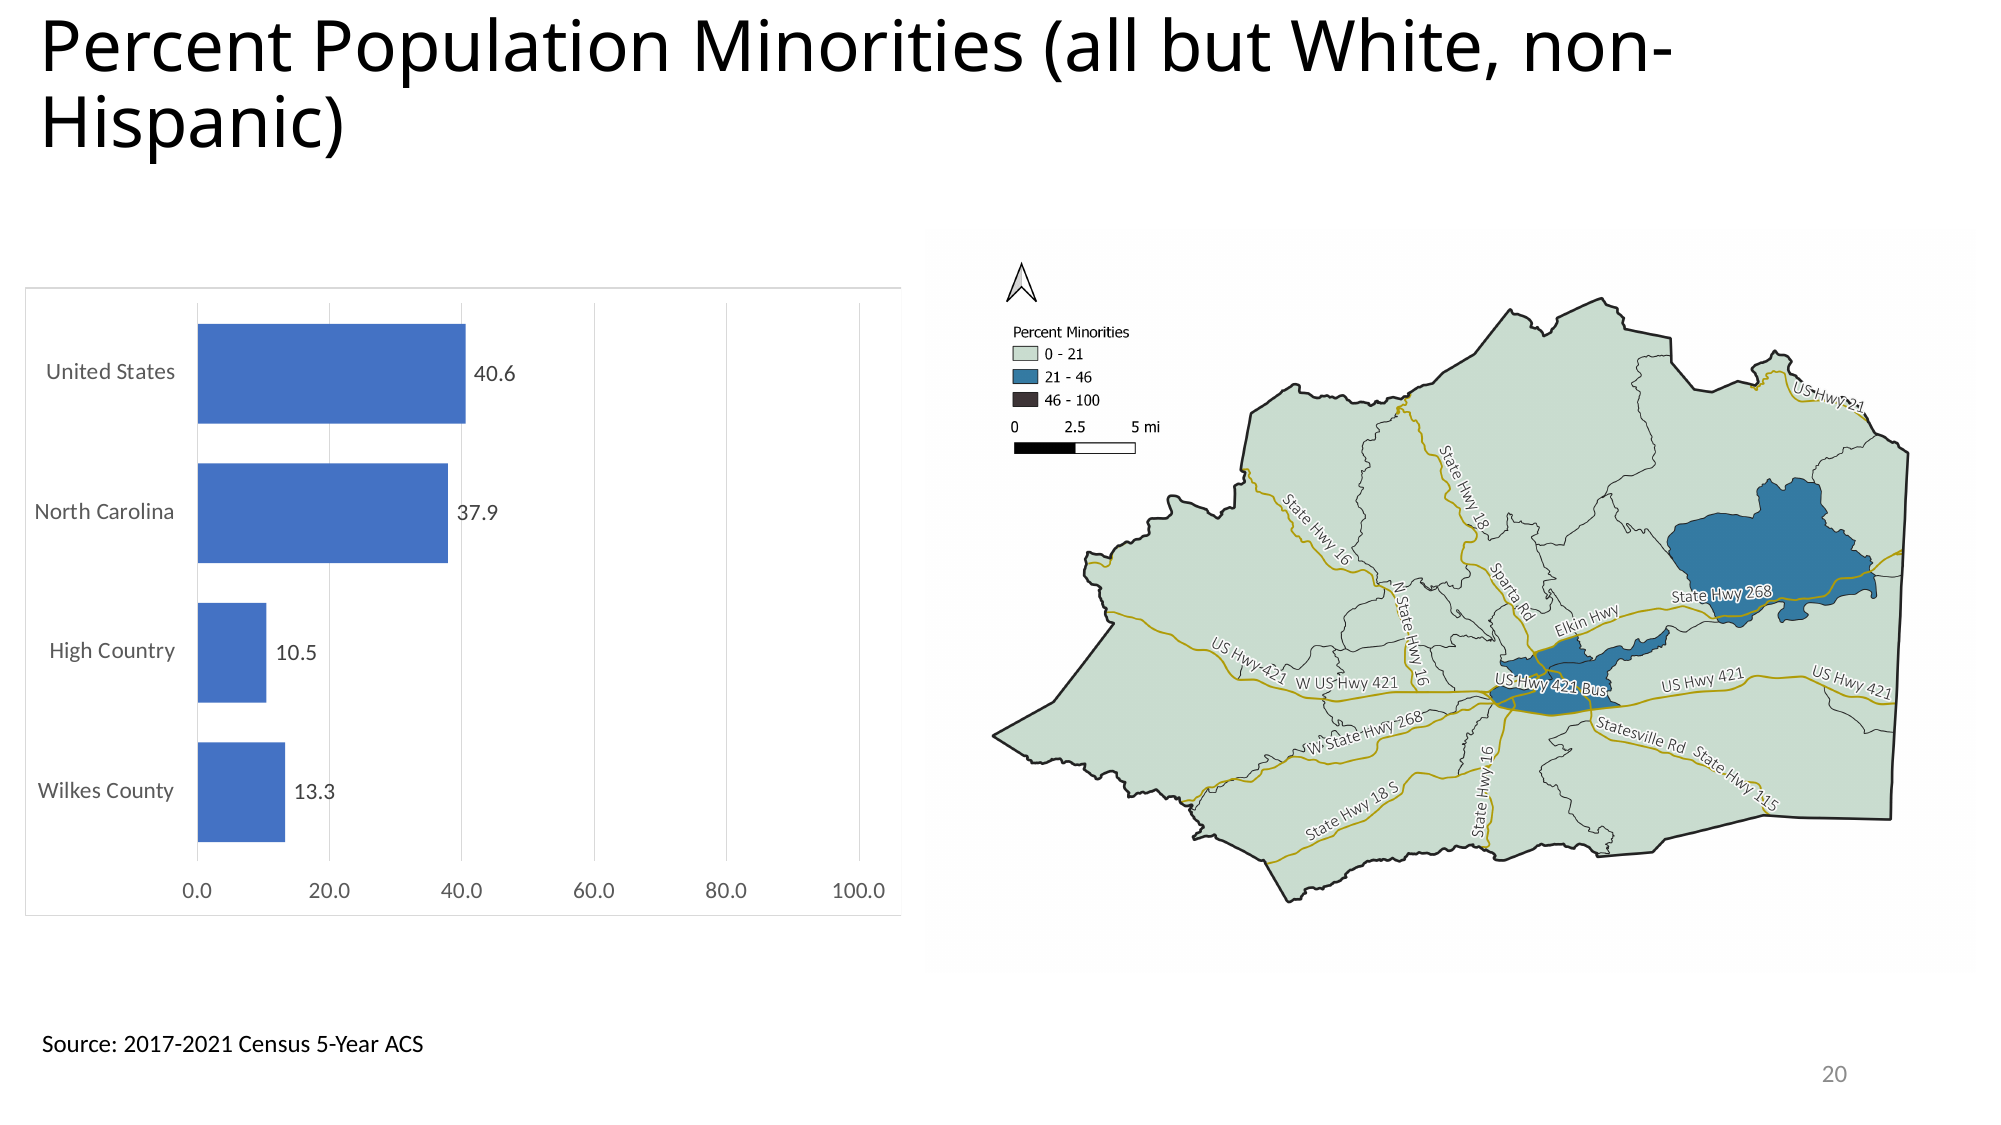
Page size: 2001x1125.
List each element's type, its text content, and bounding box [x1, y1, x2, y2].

title Percent Population Minorities (all but White, non-Hispanic) [24, 5, 1737, 169]
picture [24, 286, 902, 916]
text_box Source: 2017-2021 Census 5-Year ACS [27, 1020, 440, 1065]
picture [925, 229, 1976, 973]
slide_number 20 [1412, 1042, 1863, 1103]
